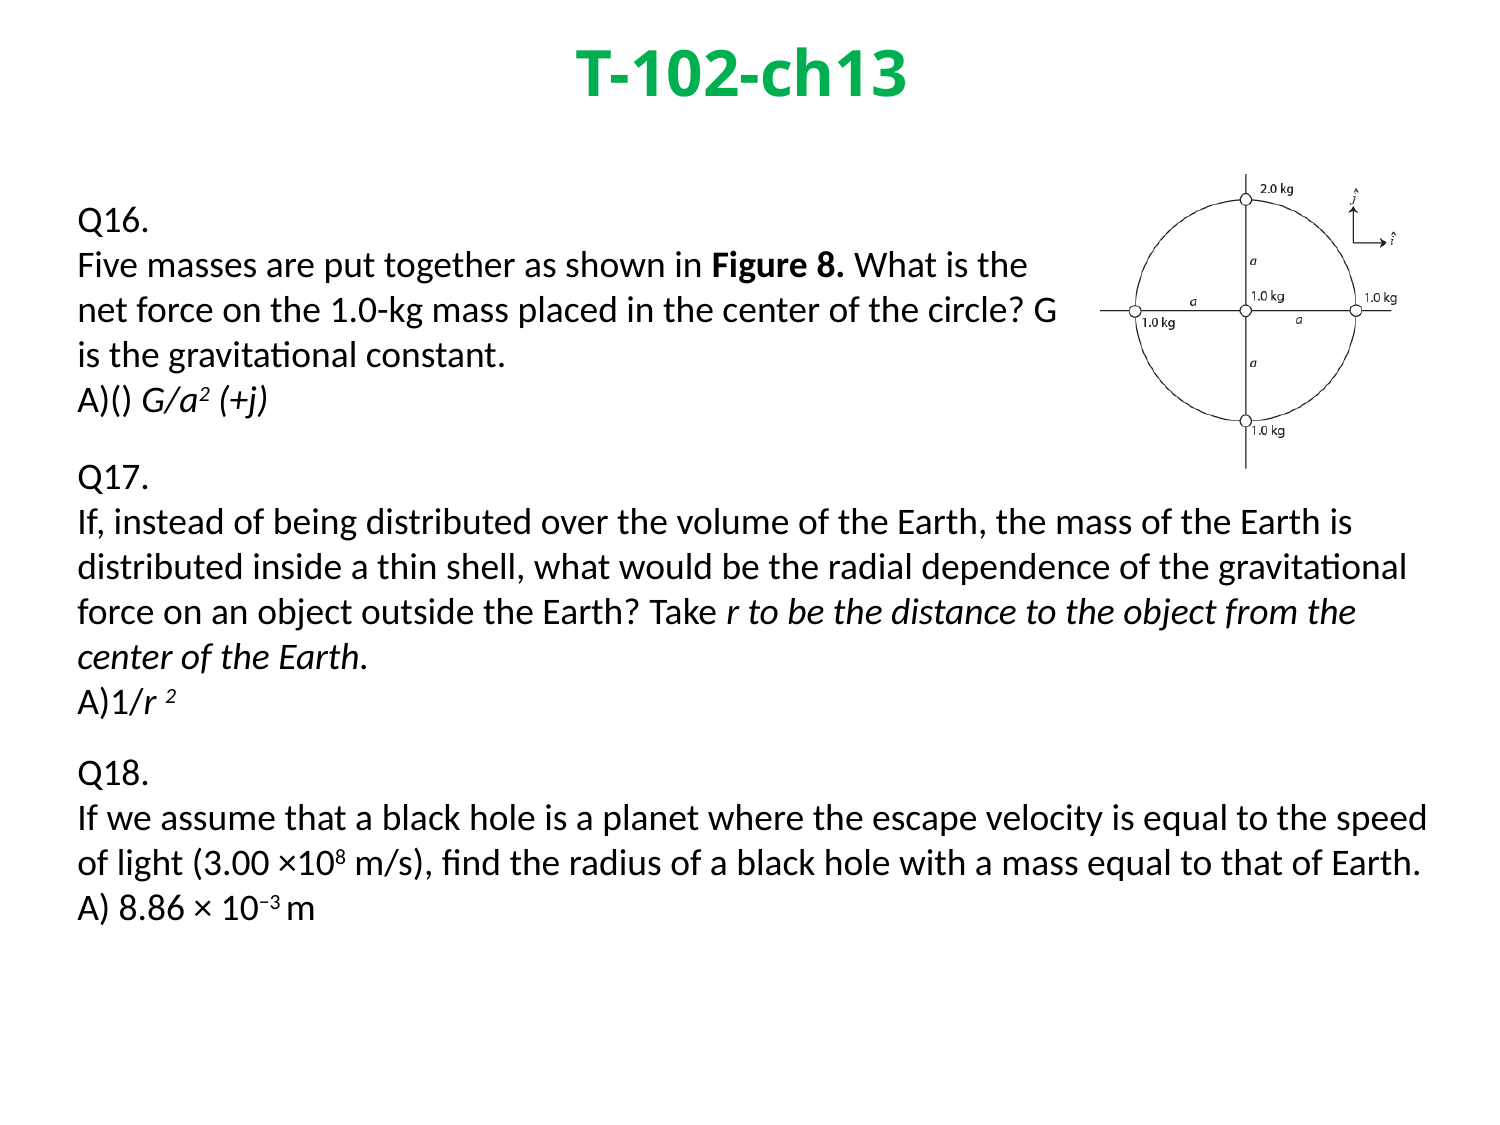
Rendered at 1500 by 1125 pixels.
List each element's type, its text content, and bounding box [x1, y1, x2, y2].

text_box Q18. If we assume that a black hole is a planet where the escape velocity is equal to the speed of light (3.00 ×108 m/s), find the radius of a black hole with a mass equal to that of Earth. A) 8.86 × 10−3 m [62, 740, 1450, 936]
title T-102-ch13 [75, 24, 1425, 118]
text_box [62, 174, 1397, 469]
text_box Q17. If, instead of being distributed over the volume of the Earth, the mass of the Earth is distributed inside a thin shell, what would be the radial dependence of the gravitational force on an object outside the Earth? Take r to be the distance to the object from the center of the Earth. A)1/r 2 [62, 445, 1450, 730]
